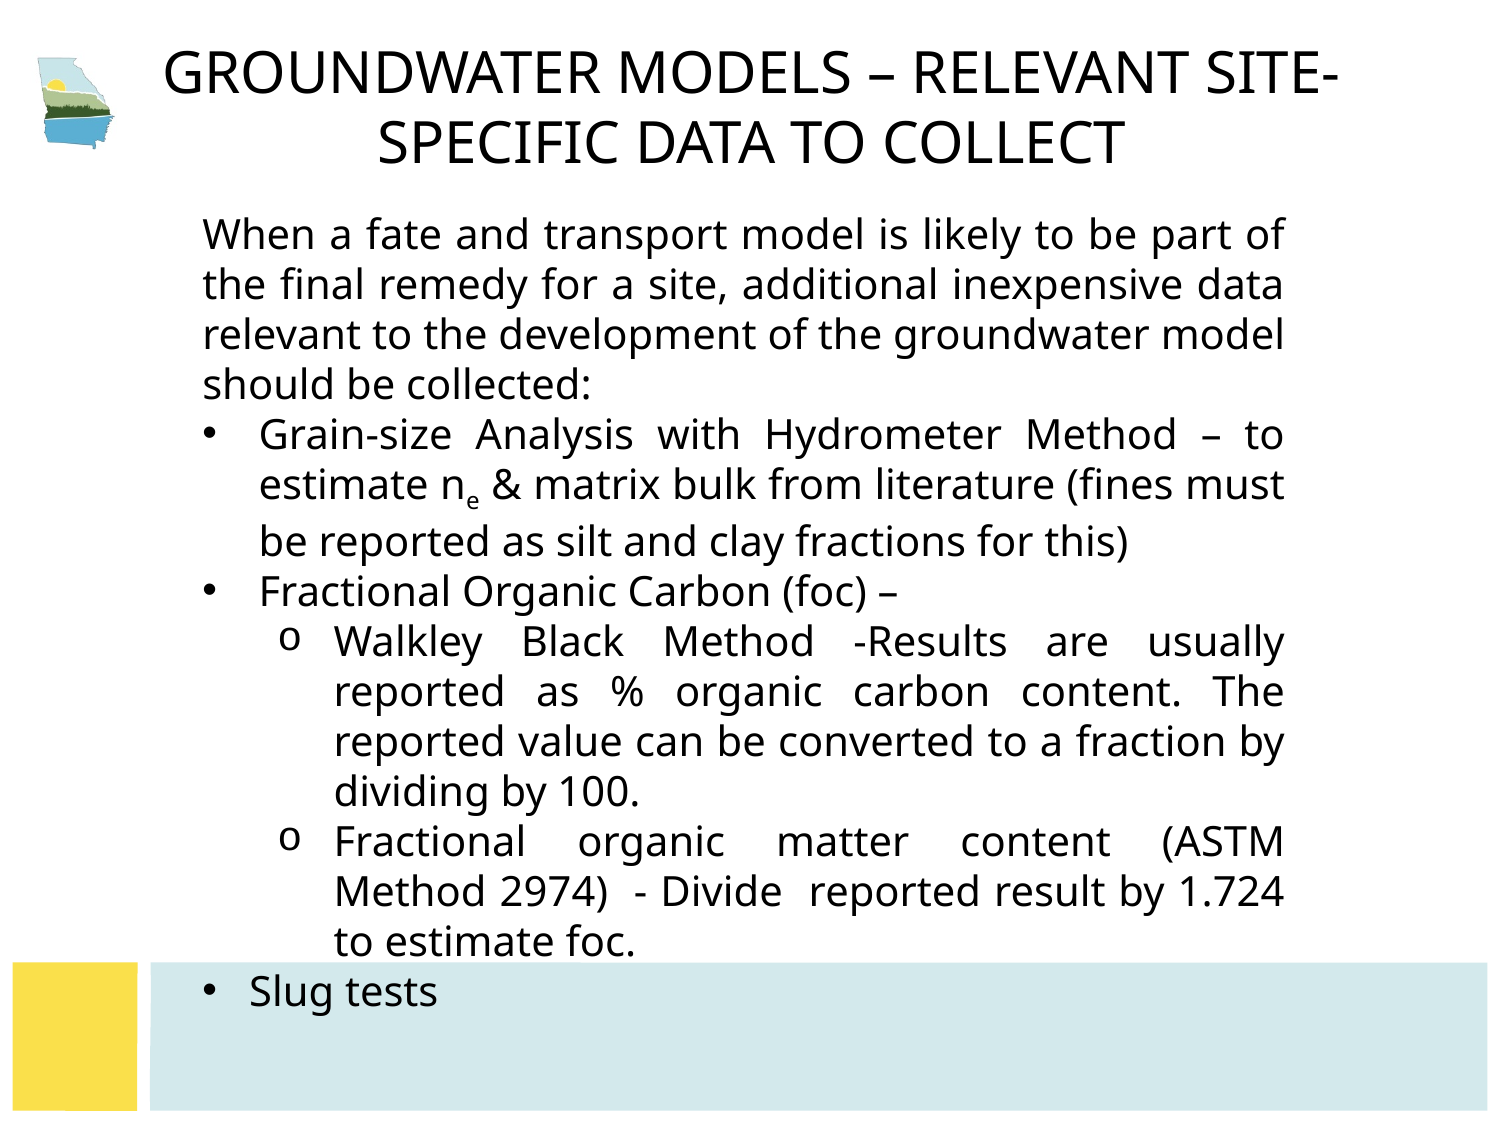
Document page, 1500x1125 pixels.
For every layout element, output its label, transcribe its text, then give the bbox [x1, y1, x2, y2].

text_box [149, 187, 1413, 249]
list [134, 180, 1369, 768]
title Groundwater models – relevant site-specific data to collect [134, 59, 1369, 150]
picture [23, 50, 125, 152]
text_box When a fate and transport model is likely to be part of the final remedy for a site, additional inexpensive data relevant to the development of the groundwater model should be collected: Grain-size Analysis with Hydrometer Method – to estimate ne & matrix bulk from literature (fines must be reported as silt and clay fractions for this) Fractional Organic Carbon (foc) – Walkley Black Method -Results are usually reported as % organic carbon content. The reported value can be converted to a fraction by dividing by 100. Fractional organic matter content (ASTM Method 2974) - Divide reported result by 1.724 to estimate foc. Slug tests [187, 200, 1300, 1072]
